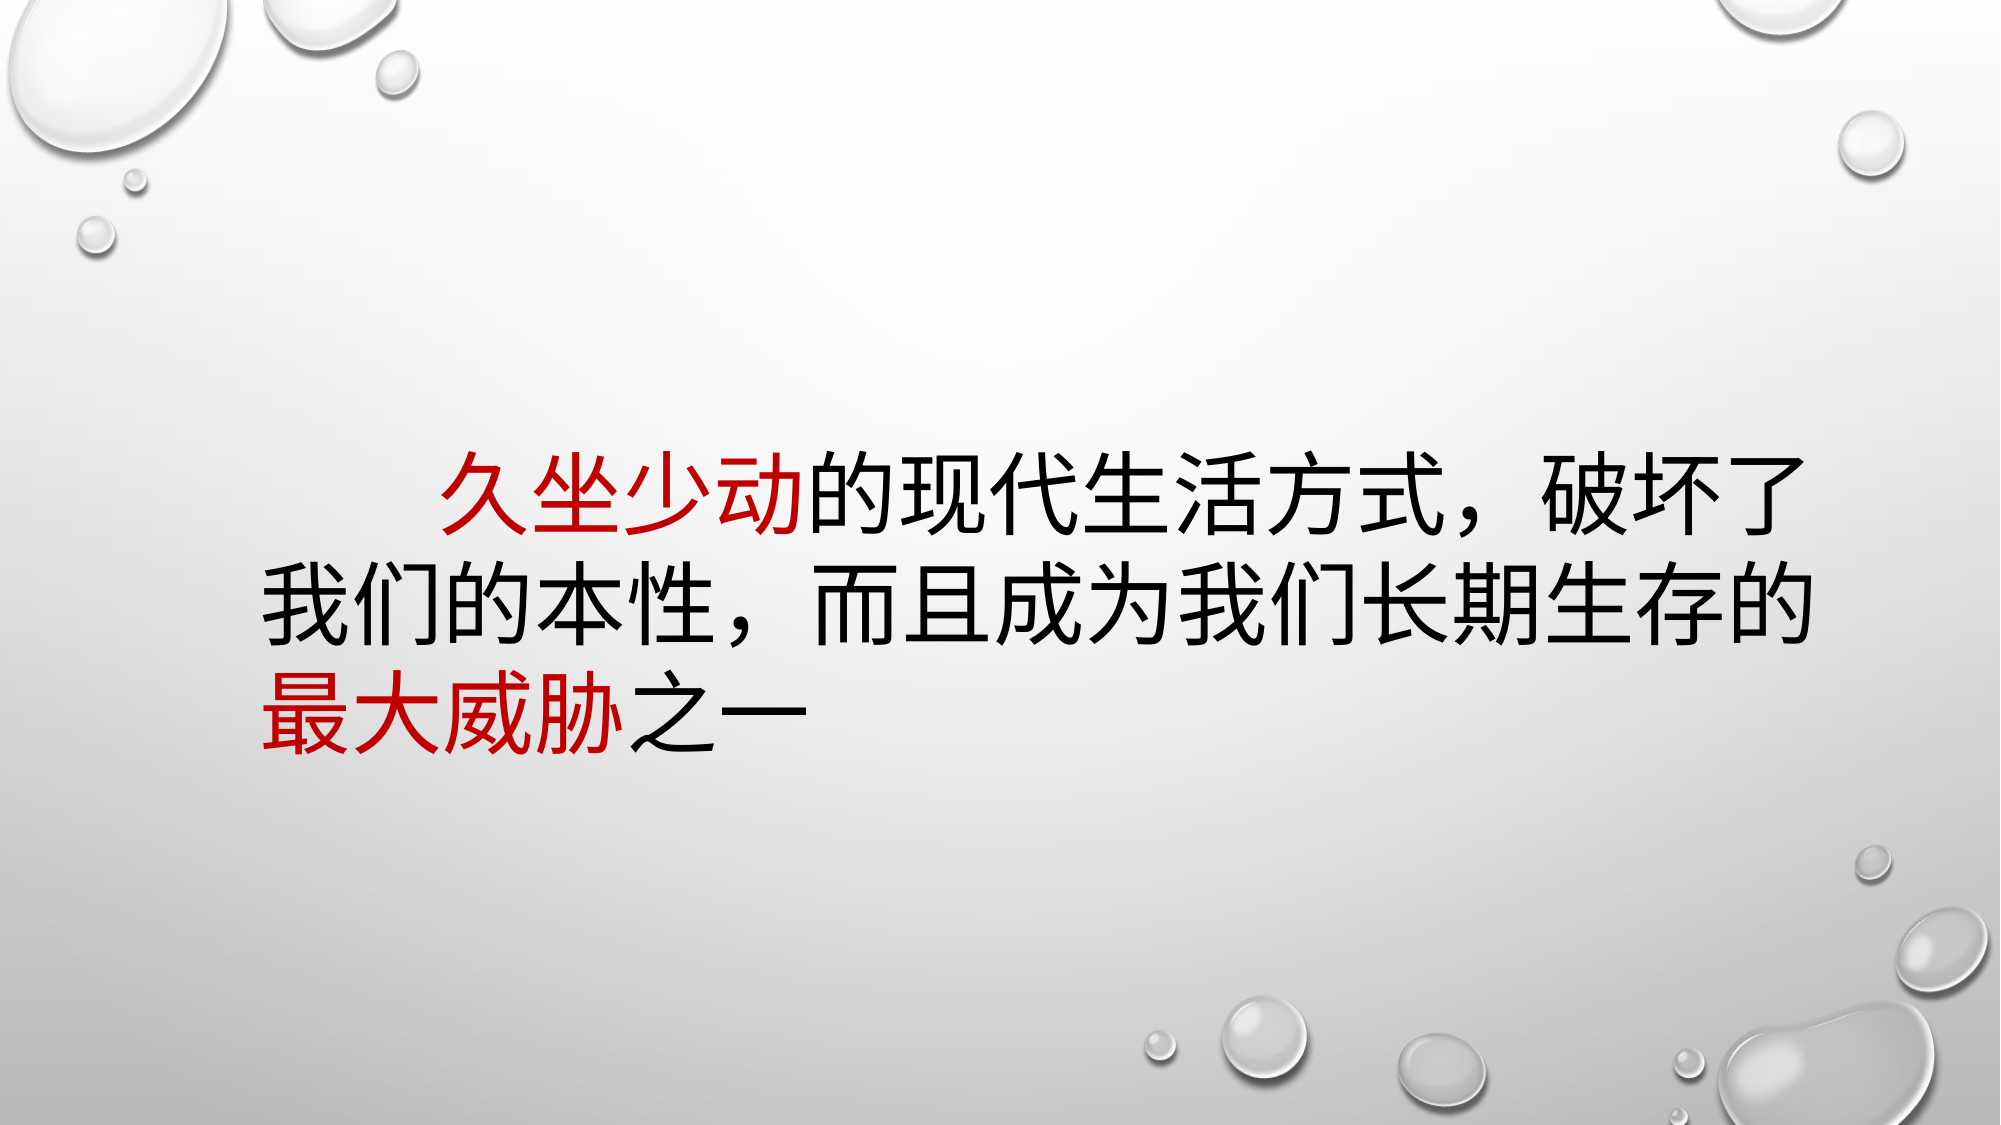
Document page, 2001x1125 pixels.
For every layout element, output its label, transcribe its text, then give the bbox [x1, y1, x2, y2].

picture [0, 0, 2000, 1125]
text_box 久坐少动的现代生活方式，破坏了我们的本性，而且成为我们长期生存的最大威胁之一 [244, 429, 1840, 774]
